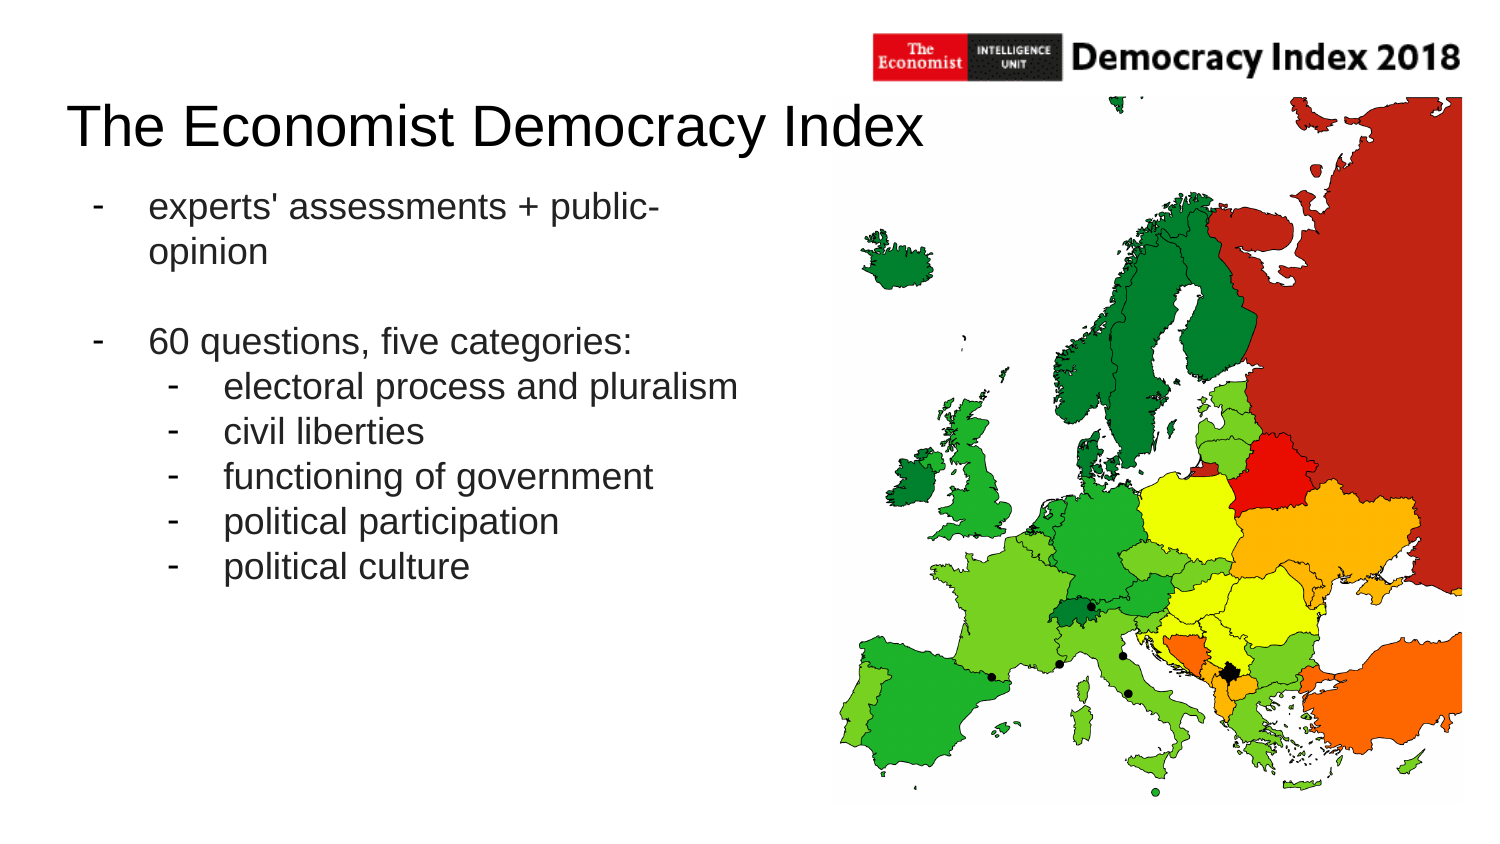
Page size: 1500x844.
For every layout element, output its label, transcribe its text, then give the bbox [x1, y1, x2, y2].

text_box experts' assessments + public-opinion 60 questions, five categories: electoral process and pluralism civil liberties functioning of government political participation political culture [58, 166, 792, 829]
title The Economist Democracy Index [51, 72, 874, 167]
picture [872, 32, 1500, 85]
picture [831, 96, 1463, 806]
